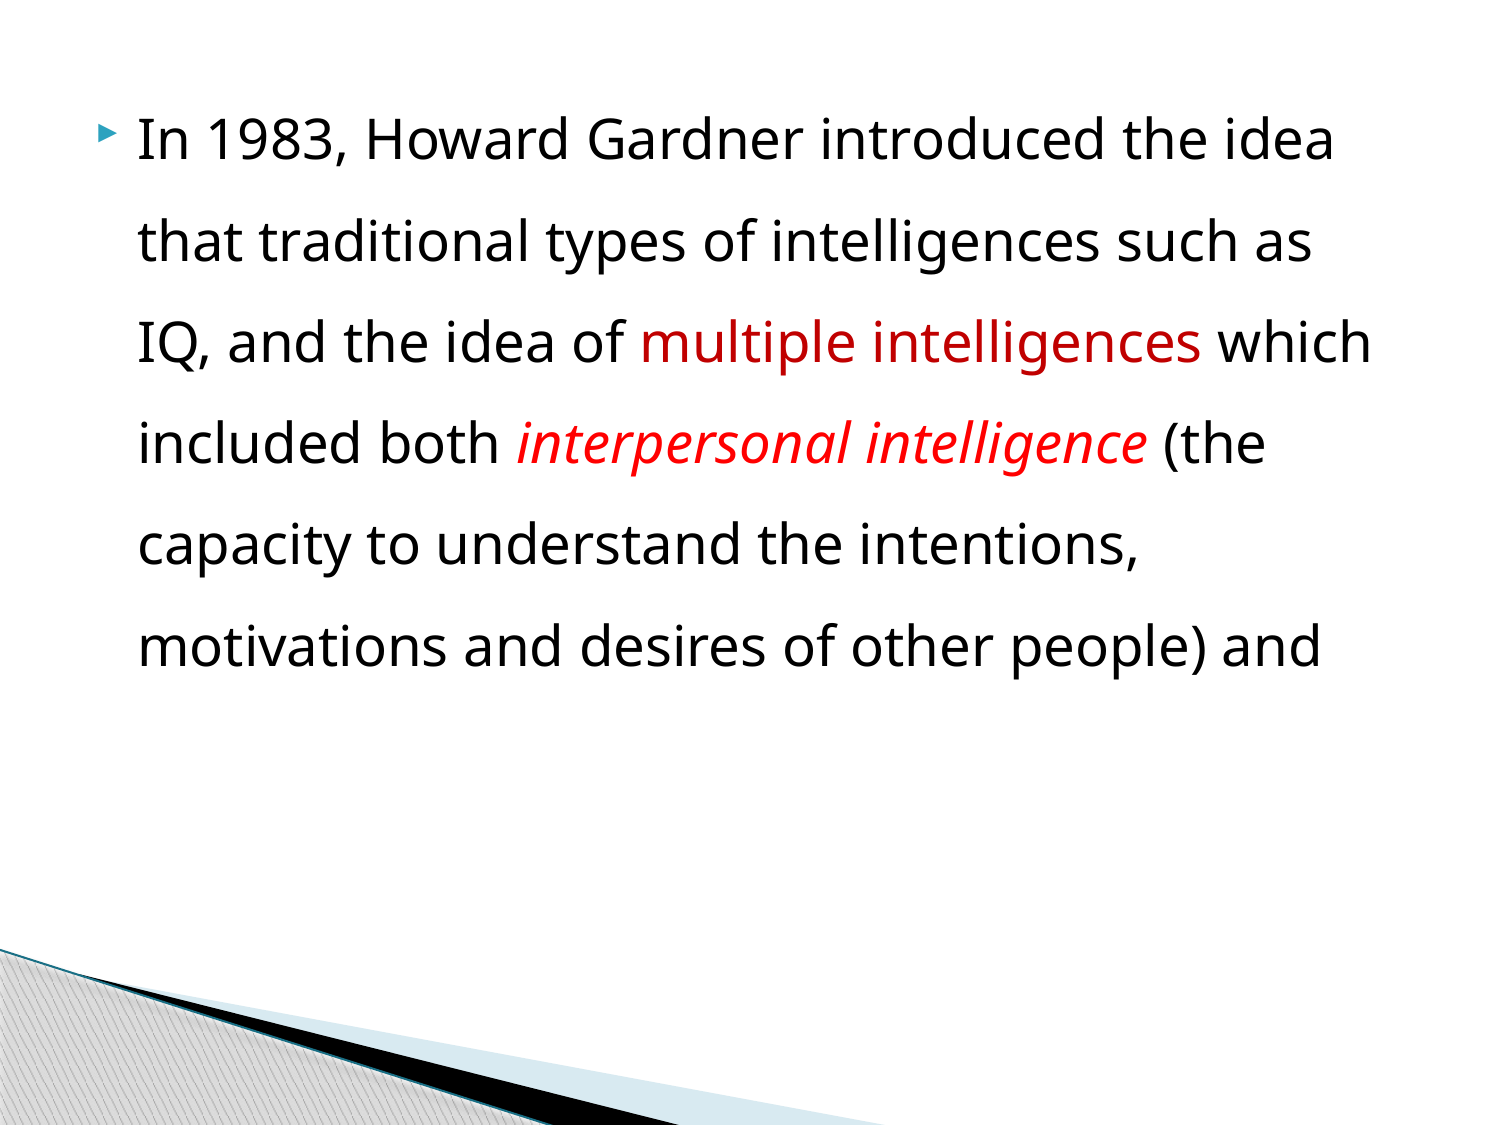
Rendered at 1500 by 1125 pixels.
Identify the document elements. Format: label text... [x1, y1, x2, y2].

list In 1983, Howard Gardner introduced the idea that traditional types of intelligences such as IQ, and the idea of multiple intelligences which included both interpersonal intelligence (the capacity to understand the intentions, motivations and desires of other people) and [62, 62, 1413, 1050]
